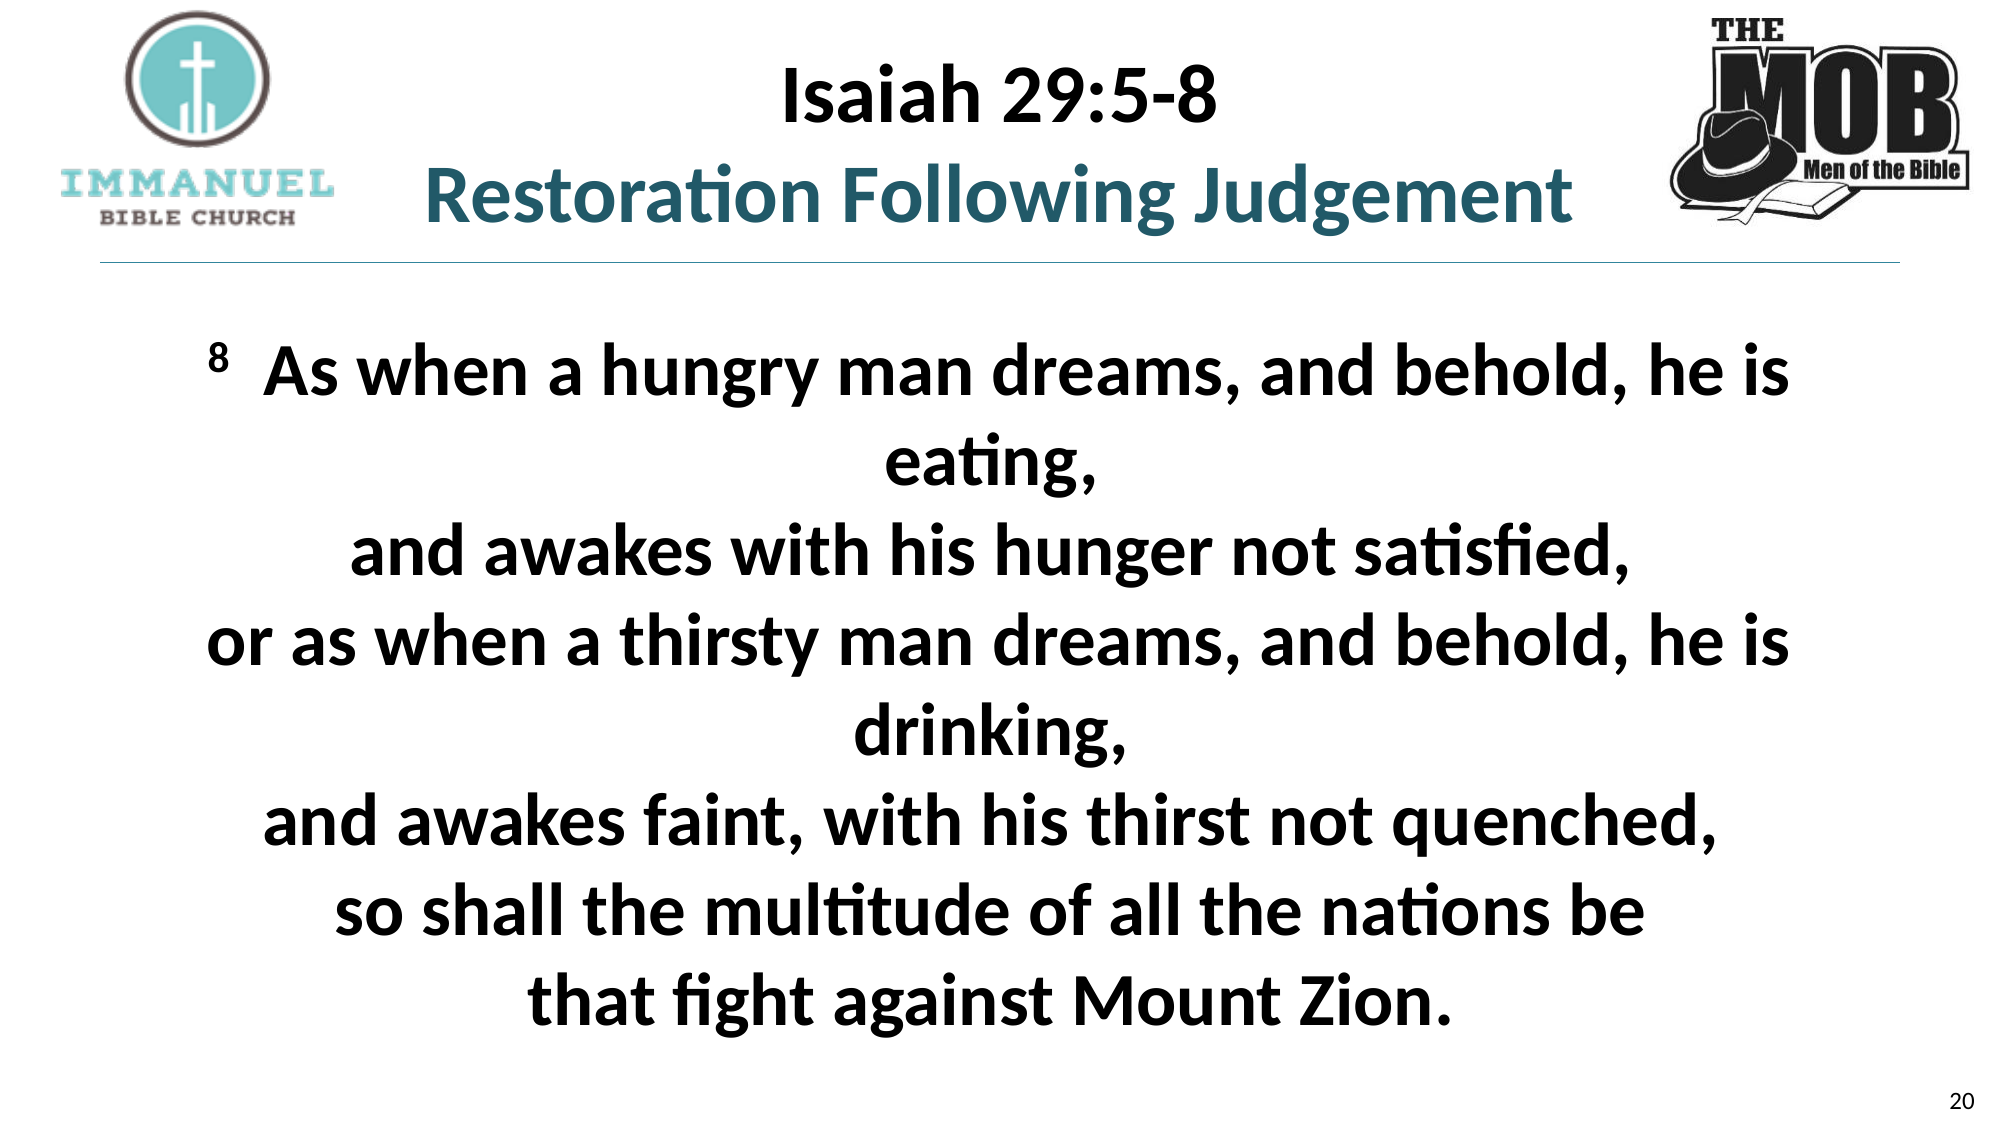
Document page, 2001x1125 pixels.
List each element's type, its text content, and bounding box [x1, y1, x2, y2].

slide_number 20 [1839, 1069, 1990, 1125]
title Isaiah 29:5-8 Restoration Following Judgement [99, 45, 1900, 233]
picture [58, 0, 338, 250]
list 8 As when a hungry man dreams, and behold, he is eating, and awakes with his hunger not satisfied, or as when a thirsty man dreams, and behold, he is drinking, and awakes faint, with his thirst not quenched, so shall the multitude of all the nations be that fight against Mount Zion. [99, 312, 1900, 1125]
picture [1662, 18, 1975, 228]
